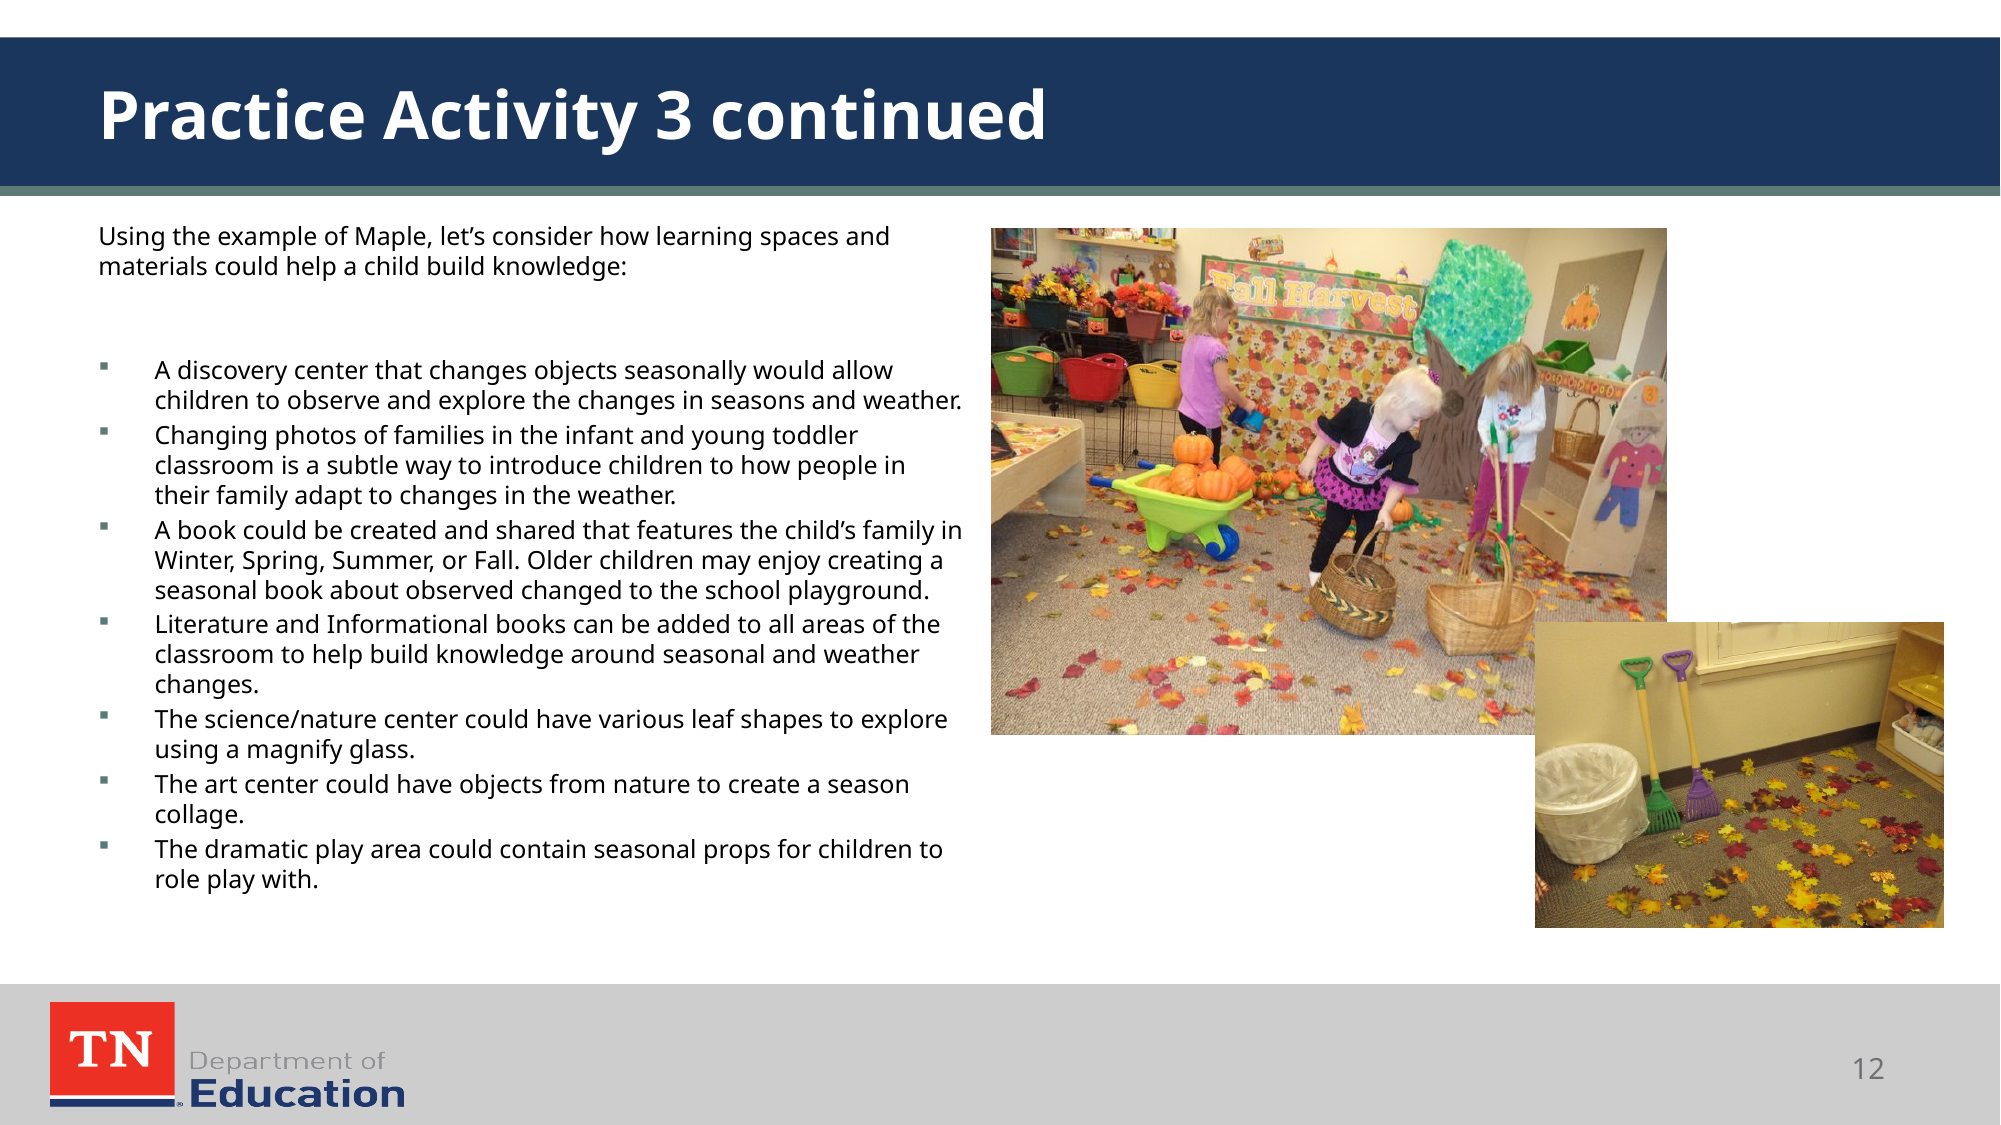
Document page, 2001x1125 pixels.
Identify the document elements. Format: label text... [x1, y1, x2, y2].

picture [1535, 622, 1944, 929]
list Using the example of Maple, let’s consider how learning spaces and materials could help a child build knowledge: A discovery center that changes objects seasonally would allow children to observe and explore the changes in seasons and weather. Changing photos of families in the infant and young toddler classroom is a subtle way to introduce children to how people in their family adapt to changes in the weather. A book could be created and shared that features the child’s family in Winter, Spring, Summer, or Fall. Older children may enjoy creating a seasonal book about observed changed to the school playground. Literature and Informational books can be added to all areas of the classroom to help build knowledge around seasonal and weather changes. The science/nature center could have various leaf shapes to explore using a magnify glass. The art center could have objects from nature to create a season collage. The dramatic play area could contain seasonal props for children to role play with. [83, 212, 984, 955]
slide_number 12 [1800, 1042, 1900, 1103]
title Practice Activity 3 continued [83, 37, 1900, 188]
picture [50, 1002, 404, 1107]
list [991, 228, 1667, 735]
